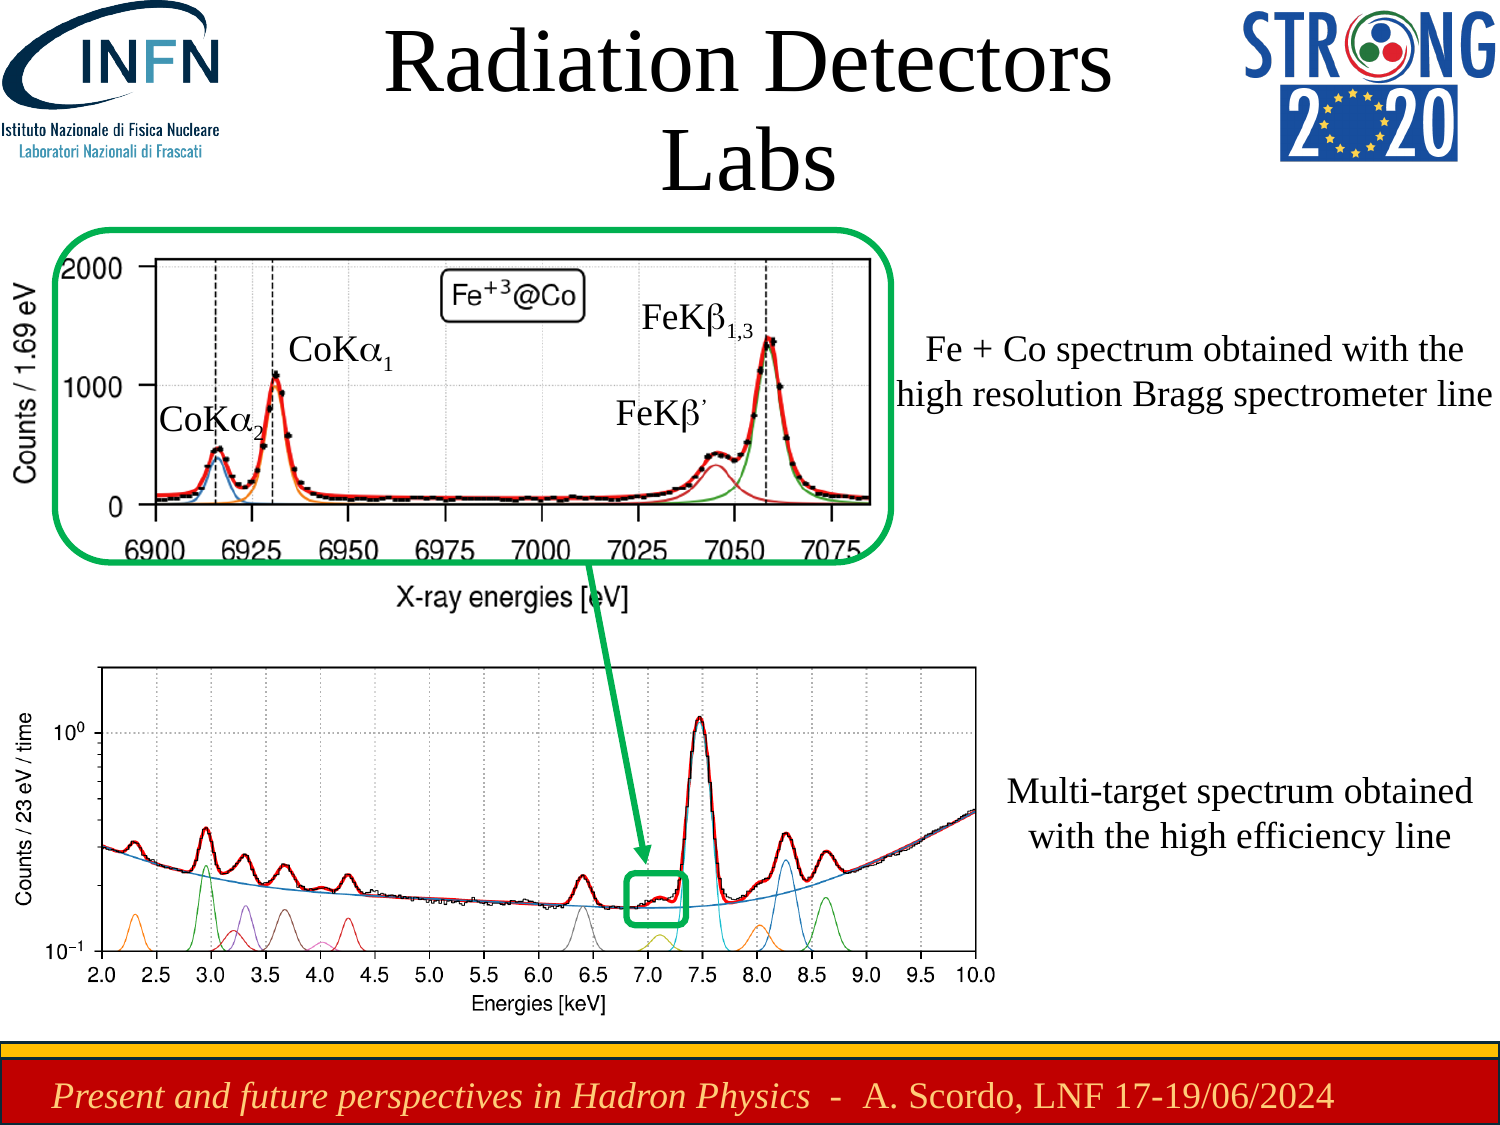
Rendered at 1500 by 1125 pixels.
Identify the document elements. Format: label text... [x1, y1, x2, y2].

text_box Multi-target spectrum obtained with the high efficiency line [1014, 758, 1500, 864]
picture [0, 229, 876, 626]
picture [1239, 0, 1499, 182]
text_box [0, 1057, 1500, 1125]
title Radiation Detectors Labs [268, 3, 1231, 221]
text_box Fe + Co spectrum obtained with the high resolution Bragg spectrometer line [893, 316, 1500, 422]
text_box [0, 1041, 1500, 1057]
text_box [876, 245, 893, 548]
slide_number 12 [1160, 1063, 1499, 1124]
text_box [587, 561, 647, 866]
picture [1, 0, 219, 159]
footer Present and future perspectives in Hadron Physics - A. Scordo, LNF 17-19/06/2024 [0, 1063, 1388, 1123]
picture [0, 659, 1014, 1030]
